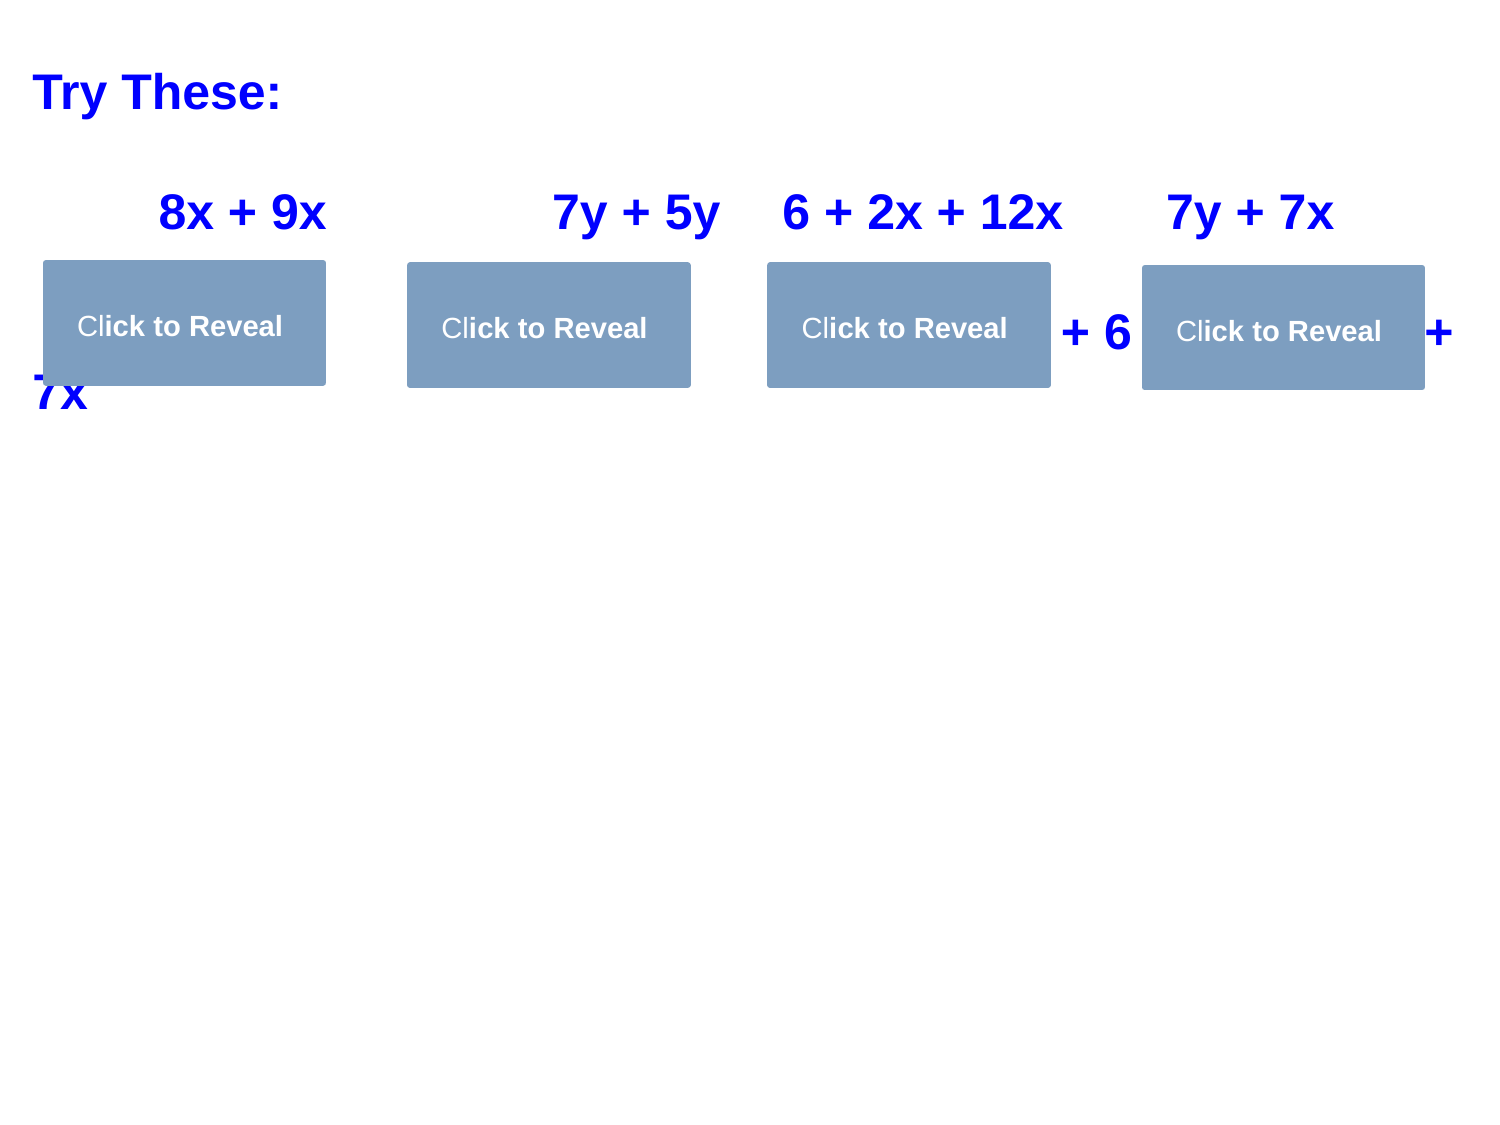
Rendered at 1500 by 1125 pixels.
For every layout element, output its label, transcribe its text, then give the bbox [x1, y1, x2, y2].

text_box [36, 262, 333, 383]
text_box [760, 265, 1058, 386]
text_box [1135, 267, 1432, 388]
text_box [400, 265, 698, 386]
text_box Try These: 8x + 9x 7y + 5y 6 + 2x + 12x 7y + 7x 17x 12y 14x + 6 7y + 7x [20, 53, 1500, 426]
